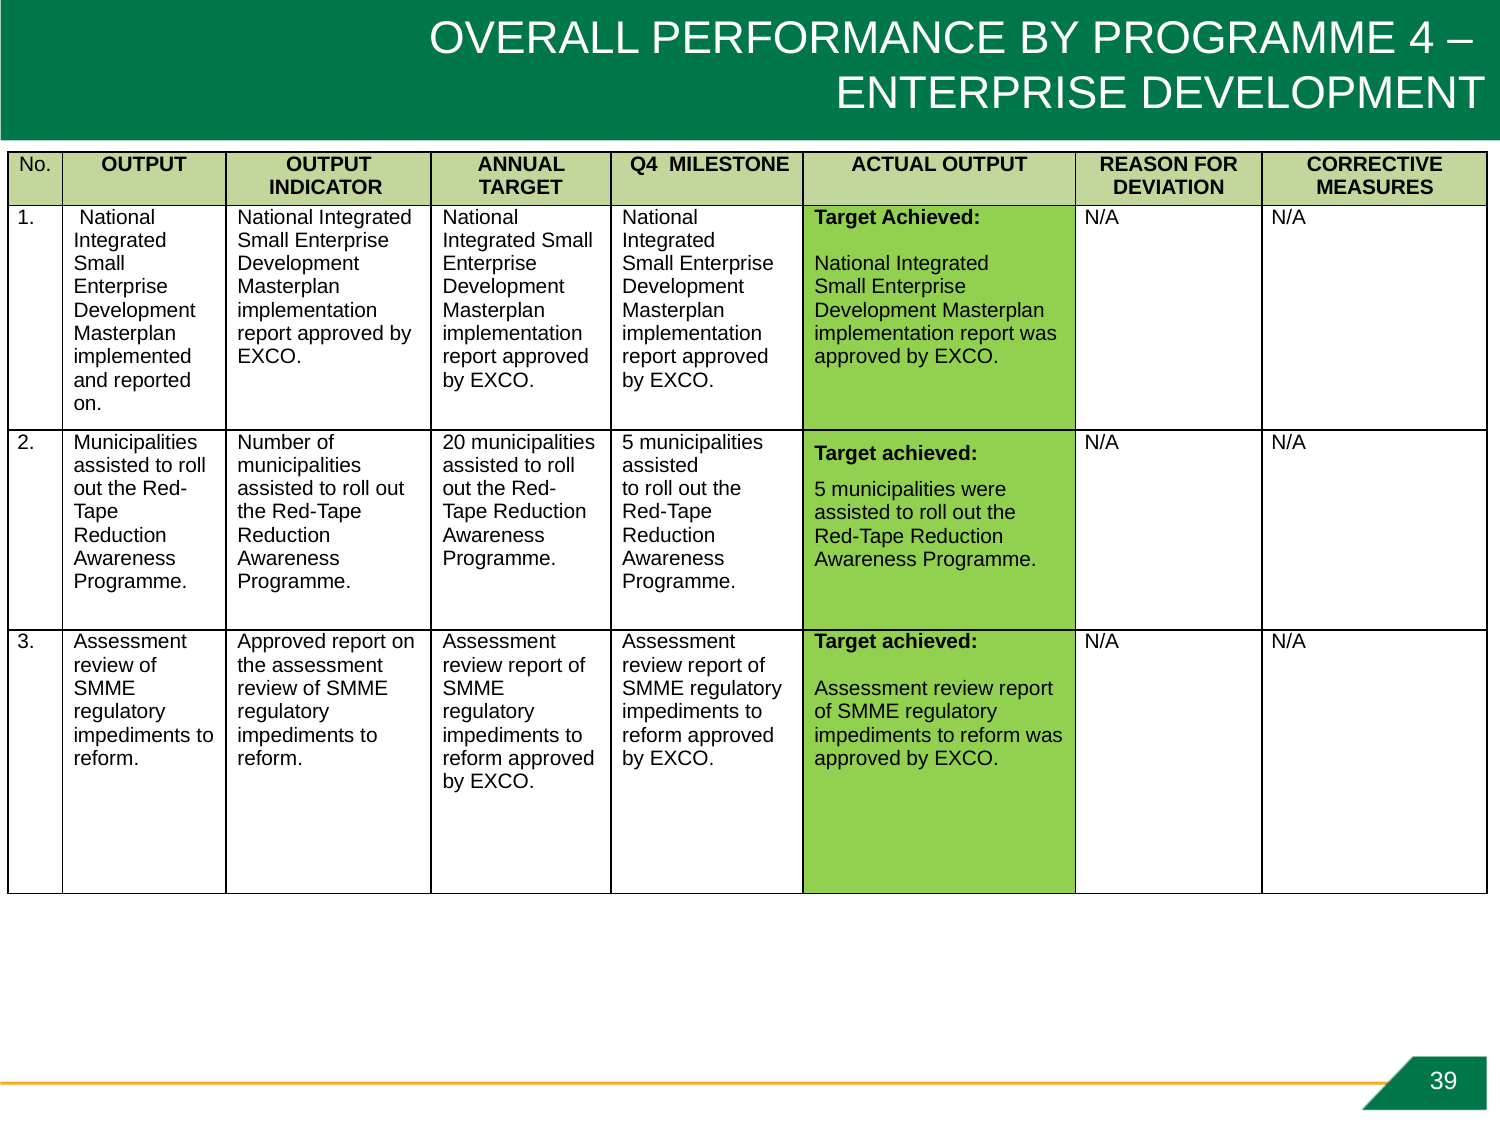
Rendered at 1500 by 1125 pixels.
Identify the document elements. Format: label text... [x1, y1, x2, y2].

table_cell National Integrated Small Enterprise Development Masterplan implementation report approved by EXCO. [432, 206, 610, 429]
table_cell N/A [1076, 206, 1261, 429]
table_cell 3. [9, 631, 62, 893]
table_header Corrective Measures [1263, 153, 1486, 205]
table_cell Assessment review of SMME regulatory impediments to reform. [63, 631, 225, 893]
table_cell 5 municipalities assisted to roll out the Red-Tape Reduction Awareness Programme. [612, 431, 802, 629]
table_header Annual target [432, 153, 610, 205]
table_cell National Integrated Small Enterprise Development Masterplan implemented and reported on. [63, 206, 225, 429]
table_header No. [9, 153, 62, 205]
table_cell N/A [1263, 631, 1486, 893]
table_header Output [63, 153, 225, 205]
table_cell N/A [1263, 206, 1486, 429]
table_header Output Indicator [227, 153, 430, 205]
table_cell Target Achieved: National Integrated Small Enterprise Development Masterplan implementation report was approved by EXCO. [804, 206, 1075, 429]
table_cell Number of municipalities assisted to roll out the Red-Tape Reduction Awareness Programme. [227, 431, 430, 629]
text_box Overall Performance by Programme 4 – Enterprise Development [0, 0, 1500, 180]
table_header Reason For Deviation [1076, 153, 1261, 205]
table_cell Municipalities assisted to roll out the Red- Tape Reduction Awareness Programme. [63, 431, 225, 629]
table_cell N/A [1263, 431, 1486, 629]
table_header actual output [804, 153, 1075, 205]
table_cell Assessment review report of SMME regulatory impediments to reform approved by EXCO. [432, 631, 610, 893]
table_cell 20 municipalities assisted to roll out the Red-Tape Reduction Awareness Programme. [432, 431, 610, 629]
table_cell National Integrated Small Enterprise Development Masterplan implementation report approved by EXCO. [612, 206, 802, 429]
table_cell Target achieved: Assessment review report of SMME regulatory impediments to reform was approved by EXCO. [804, 631, 1075, 893]
table_cell N/A [1076, 431, 1261, 629]
table_header Q4 milestone [612, 153, 802, 205]
table_cell National Integrated Small Enterprise Development Masterplan implementation report approved by EXCO. [227, 206, 430, 429]
picture [0, 1039, 1500, 1125]
table_cell Approved report on the assessment review of SMME regulatory impediments to reform. [227, 631, 430, 893]
table_cell 1. [9, 206, 62, 429]
table_cell Target achieved: 5 municipalities were assisted to roll out the Red-Tape Reduction Awareness Programme. [804, 431, 1075, 629]
table_cell Assessment review report of SMME regulatory impediments to reform approved by EXCO. [612, 631, 802, 893]
table_cell 2. [9, 431, 62, 629]
table_cell N/A [1076, 631, 1261, 893]
